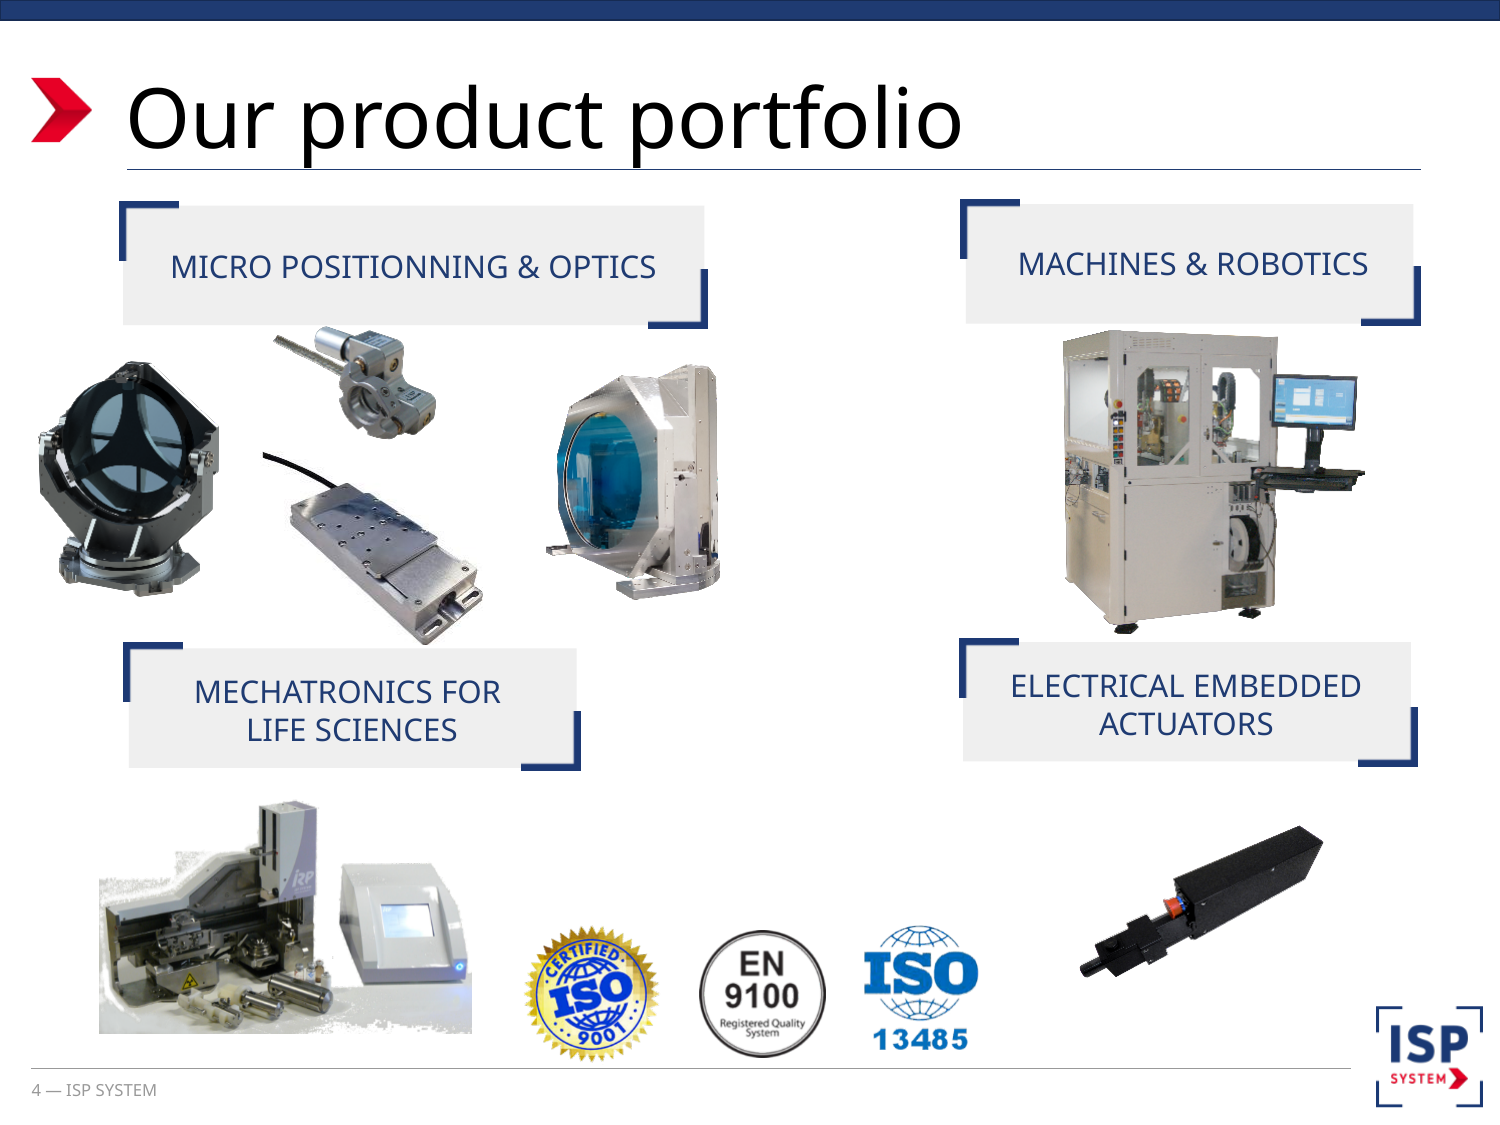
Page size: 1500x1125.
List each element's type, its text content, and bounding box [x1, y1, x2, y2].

picture [864, 925, 979, 1050]
picture [1376, 1006, 1483, 1108]
picture [1079, 825, 1324, 978]
picture [99, 799, 473, 1034]
title Our product portfolio [110, 88, 1421, 154]
picture [523, 925, 661, 1065]
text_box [960, 199, 1421, 326]
picture [260, 313, 456, 449]
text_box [123, 642, 581, 771]
picture [699, 930, 826, 1058]
picture [546, 364, 720, 600]
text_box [959, 639, 1418, 767]
picture [1038, 330, 1365, 634]
picture [31, 77, 92, 143]
picture [252, 451, 483, 645]
picture [38, 361, 219, 597]
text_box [119, 201, 708, 329]
